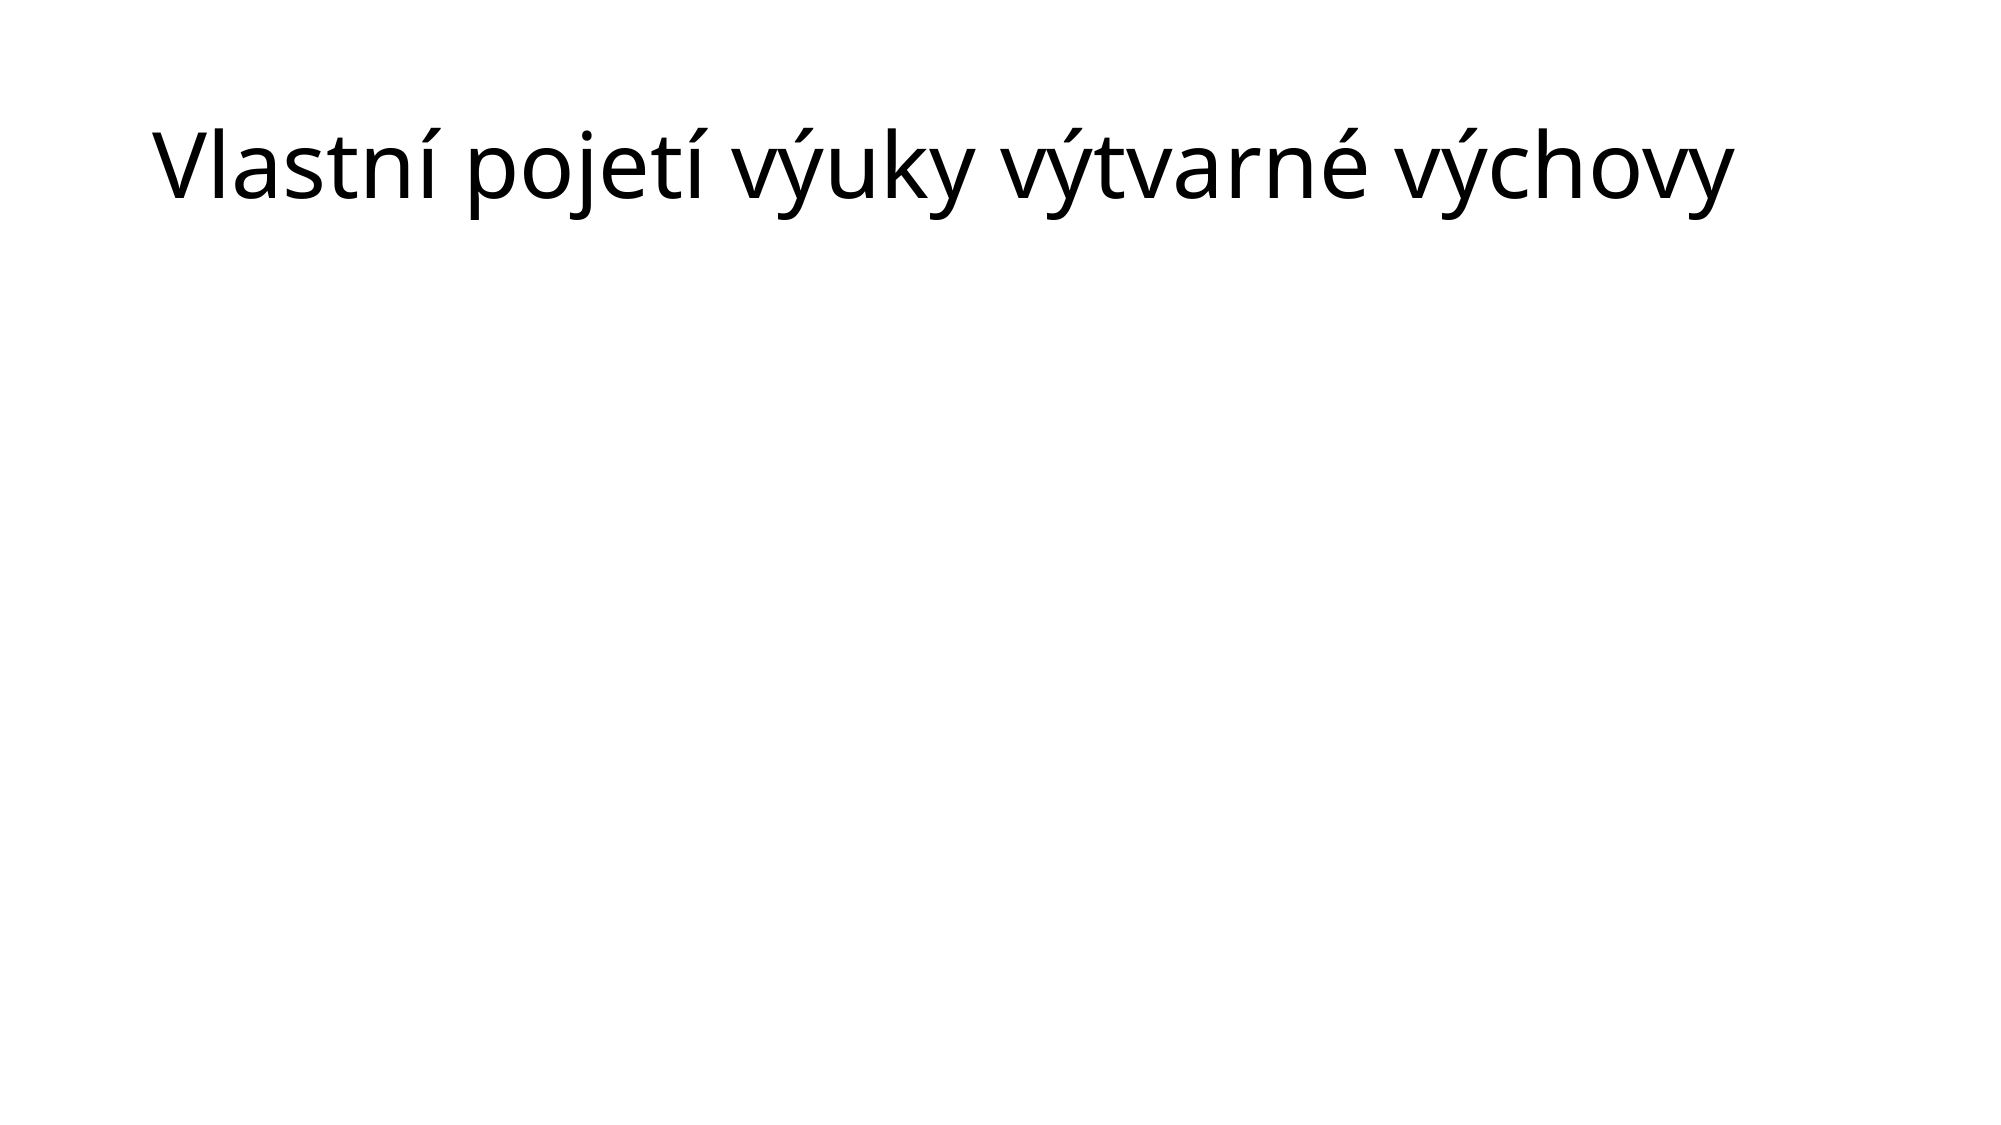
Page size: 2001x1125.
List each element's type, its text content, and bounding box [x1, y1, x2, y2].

title Vlastní pojetí výuky výtvarné výchovy [137, 59, 1863, 278]
